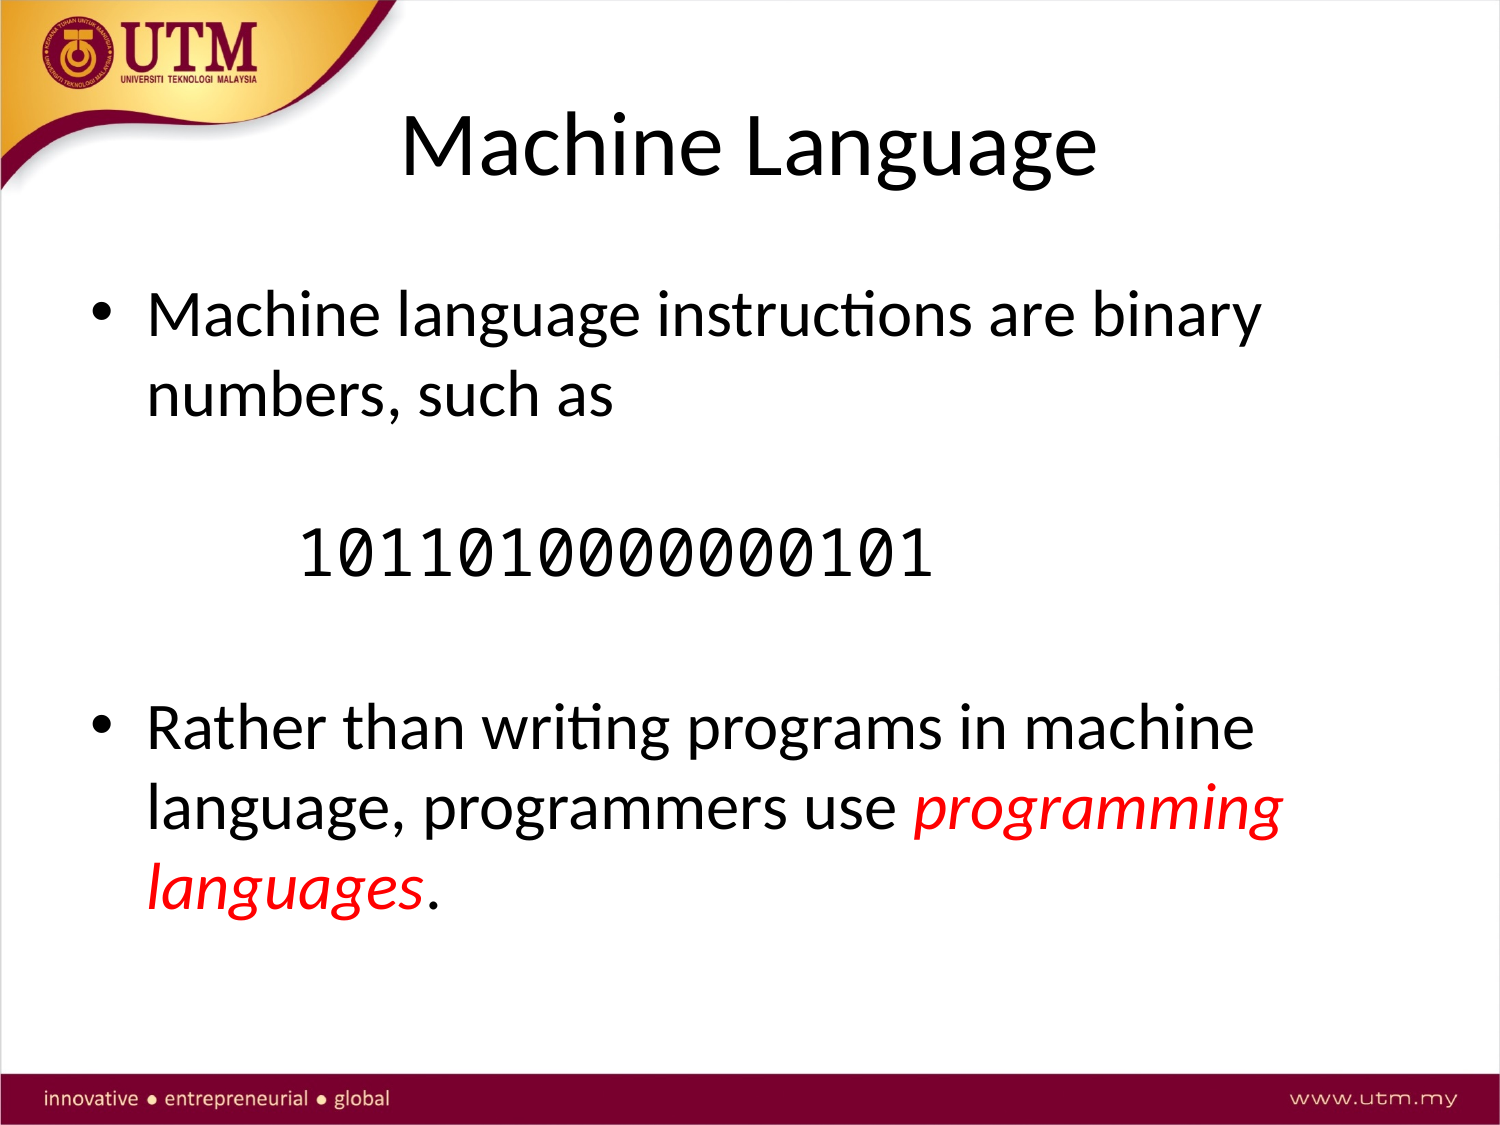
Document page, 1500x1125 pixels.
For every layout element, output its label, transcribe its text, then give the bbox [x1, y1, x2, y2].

picture [0, 0, 1500, 1125]
title Machine Language [75, 45, 1425, 233]
list Machine language instructions are binary numbers, such as 1011010000000101 Rather than writing programs in machine language, programmers use programming languages. [75, 262, 1425, 1005]
